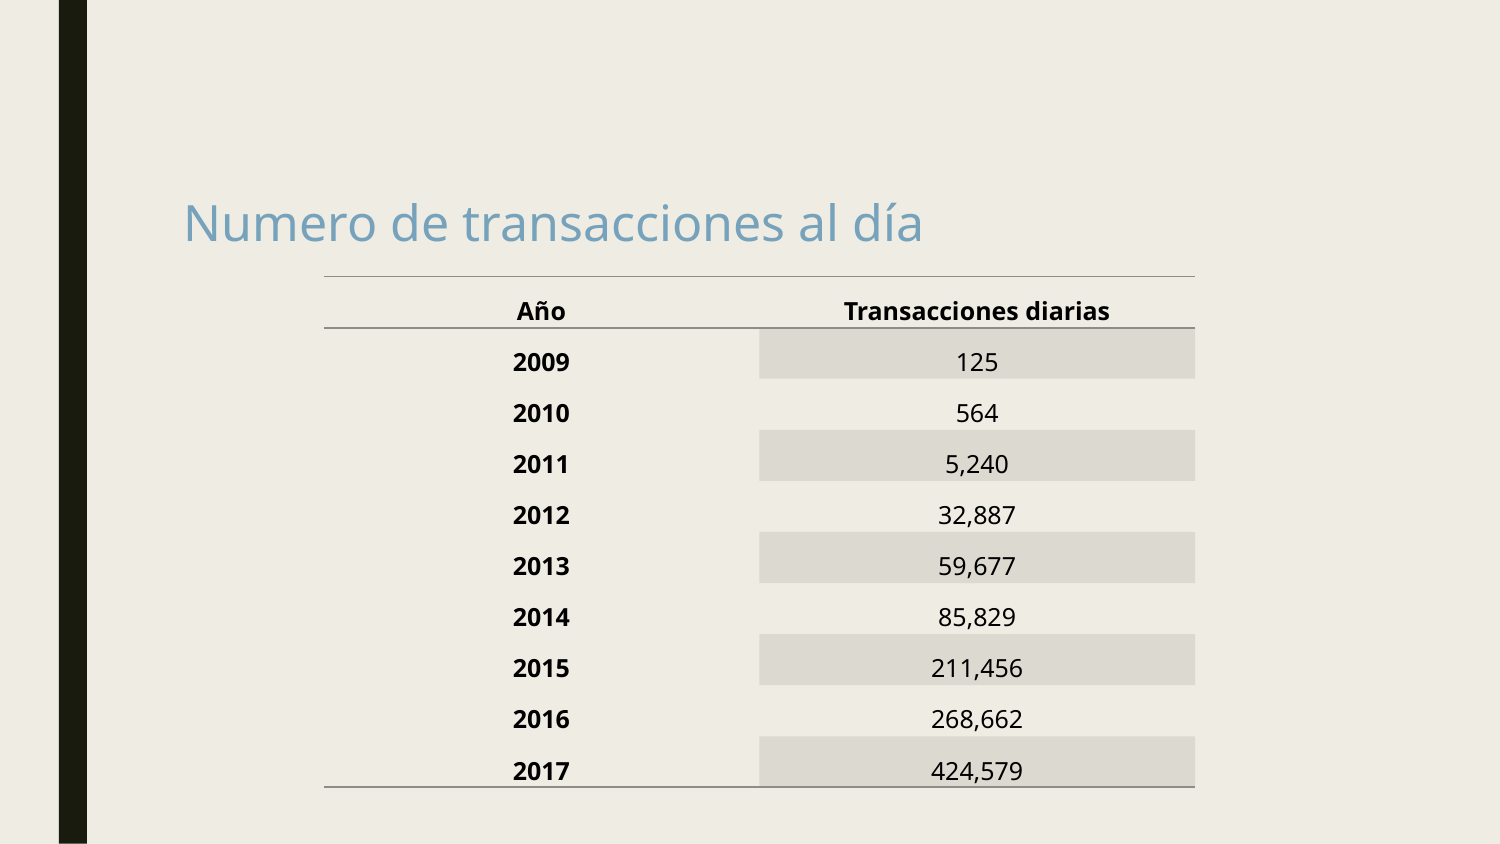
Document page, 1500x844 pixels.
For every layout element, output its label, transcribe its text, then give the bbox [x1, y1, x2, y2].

table_cell 59,677 [759, 532, 1195, 583]
table_cell 424,579 [759, 736, 1195, 786]
table_cell 5,240 [759, 430, 1195, 481]
table_cell 2011 [324, 430, 759, 481]
table_cell 125 [759, 329, 1195, 379]
table_cell 2009 [324, 329, 759, 379]
table_cell 2012 [324, 481, 759, 532]
table_cell 564 [759, 379, 1195, 430]
table_cell 85,829 [759, 583, 1195, 634]
table_cell 2015 [324, 634, 759, 685]
table_cell 2017 [324, 736, 759, 786]
table_cell 2013 [324, 532, 759, 583]
table_header Transacciones diarias [759, 277, 1195, 327]
table_header Año [324, 277, 759, 327]
table_cell 2016 [324, 685, 759, 736]
table_cell 32,887 [759, 481, 1195, 532]
title Numero de transacciones al día [168, 84, 1351, 268]
table_cell 268,662 [759, 685, 1195, 736]
table_cell 211,456 [759, 634, 1195, 685]
table_cell 2010 [324, 379, 759, 430]
table_cell 2014 [324, 583, 759, 634]
